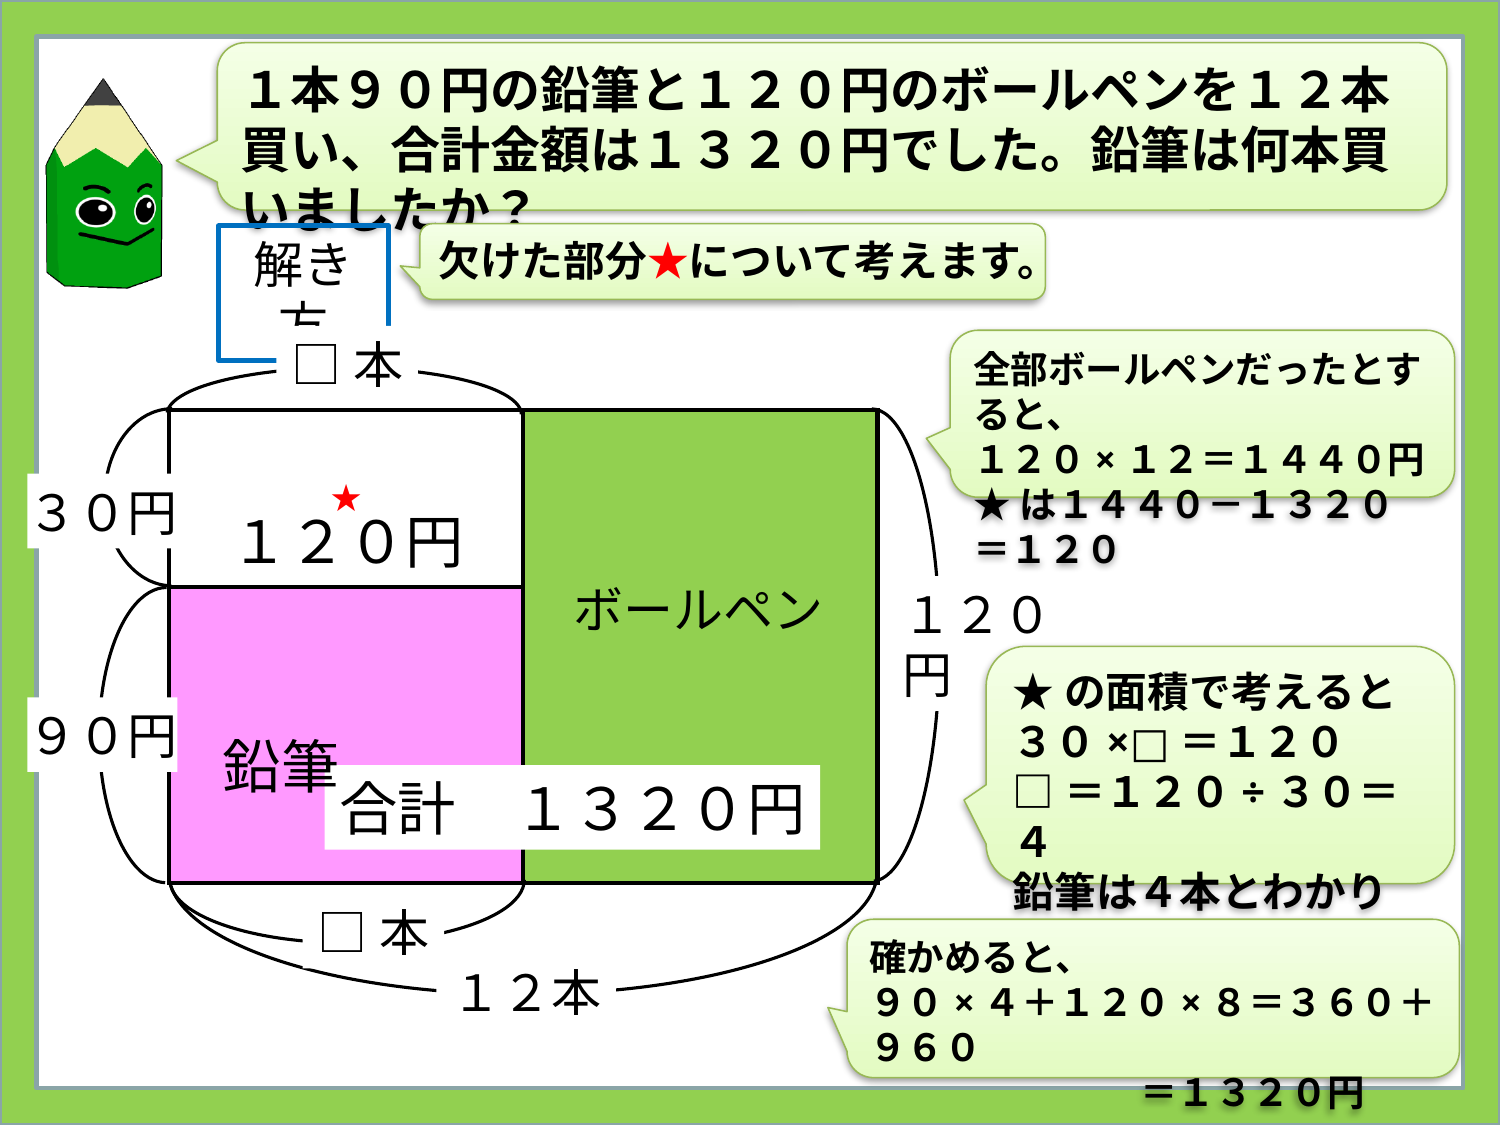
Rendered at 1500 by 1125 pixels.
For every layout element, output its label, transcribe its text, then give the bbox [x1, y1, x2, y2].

text_box [106, 407, 173, 473]
text_box [167, 871, 878, 991]
text_box 確かめると、 ９０×４＋１２０×８＝３６０＋９６０ ＝１３２０円 [827, 919, 1460, 1078]
text_box ★の面積で考えると ３０×□＝１２０ □＝１２０÷３０＝４ 鉛筆は４本とわかります。 [964, 646, 1455, 884]
text_box [871, 408, 938, 882]
picture [21, 66, 188, 299]
text_box □本 [276, 325, 418, 401]
table_cell [171, 589, 521, 875]
text_box 欠けた部分★について考えます。 [400, 223, 1046, 300]
text_box [100, 586, 167, 697]
text_box １本９０円の鉛筆と１２０円のボールペンを１２本買い、合計金額は１３２０円でした。鉛筆は何本買いましたか？ [191, 42, 1447, 211]
text_box １２０円 [215, 497, 479, 582]
text_box [169, 879, 526, 942]
table_header ★ [172, 413, 521, 585]
text_box □本 [302, 893, 445, 969]
text_box [167, 370, 523, 415]
text_box １２０円 [887, 576, 1092, 711]
text_box [116, 549, 172, 587]
text_box 合計 １３２０円 [324, 765, 821, 850]
text_box [100, 772, 167, 884]
text_box 鉛筆 [208, 722, 355, 808]
text_box ３０円 [27, 473, 178, 549]
text_box 解き方 [218, 225, 389, 361]
text_box 全部ボールペンだったとすると、 １２０×１２＝１４４０円 ★は１４４０－１３２０＝１２０ [926, 330, 1455, 498]
text_box ９０円 [27, 697, 178, 772]
text_box ボールペン [558, 571, 847, 646]
table_header [525, 412, 873, 872]
text_box １２本 [436, 953, 616, 1029]
text_box [304, 969, 436, 992]
